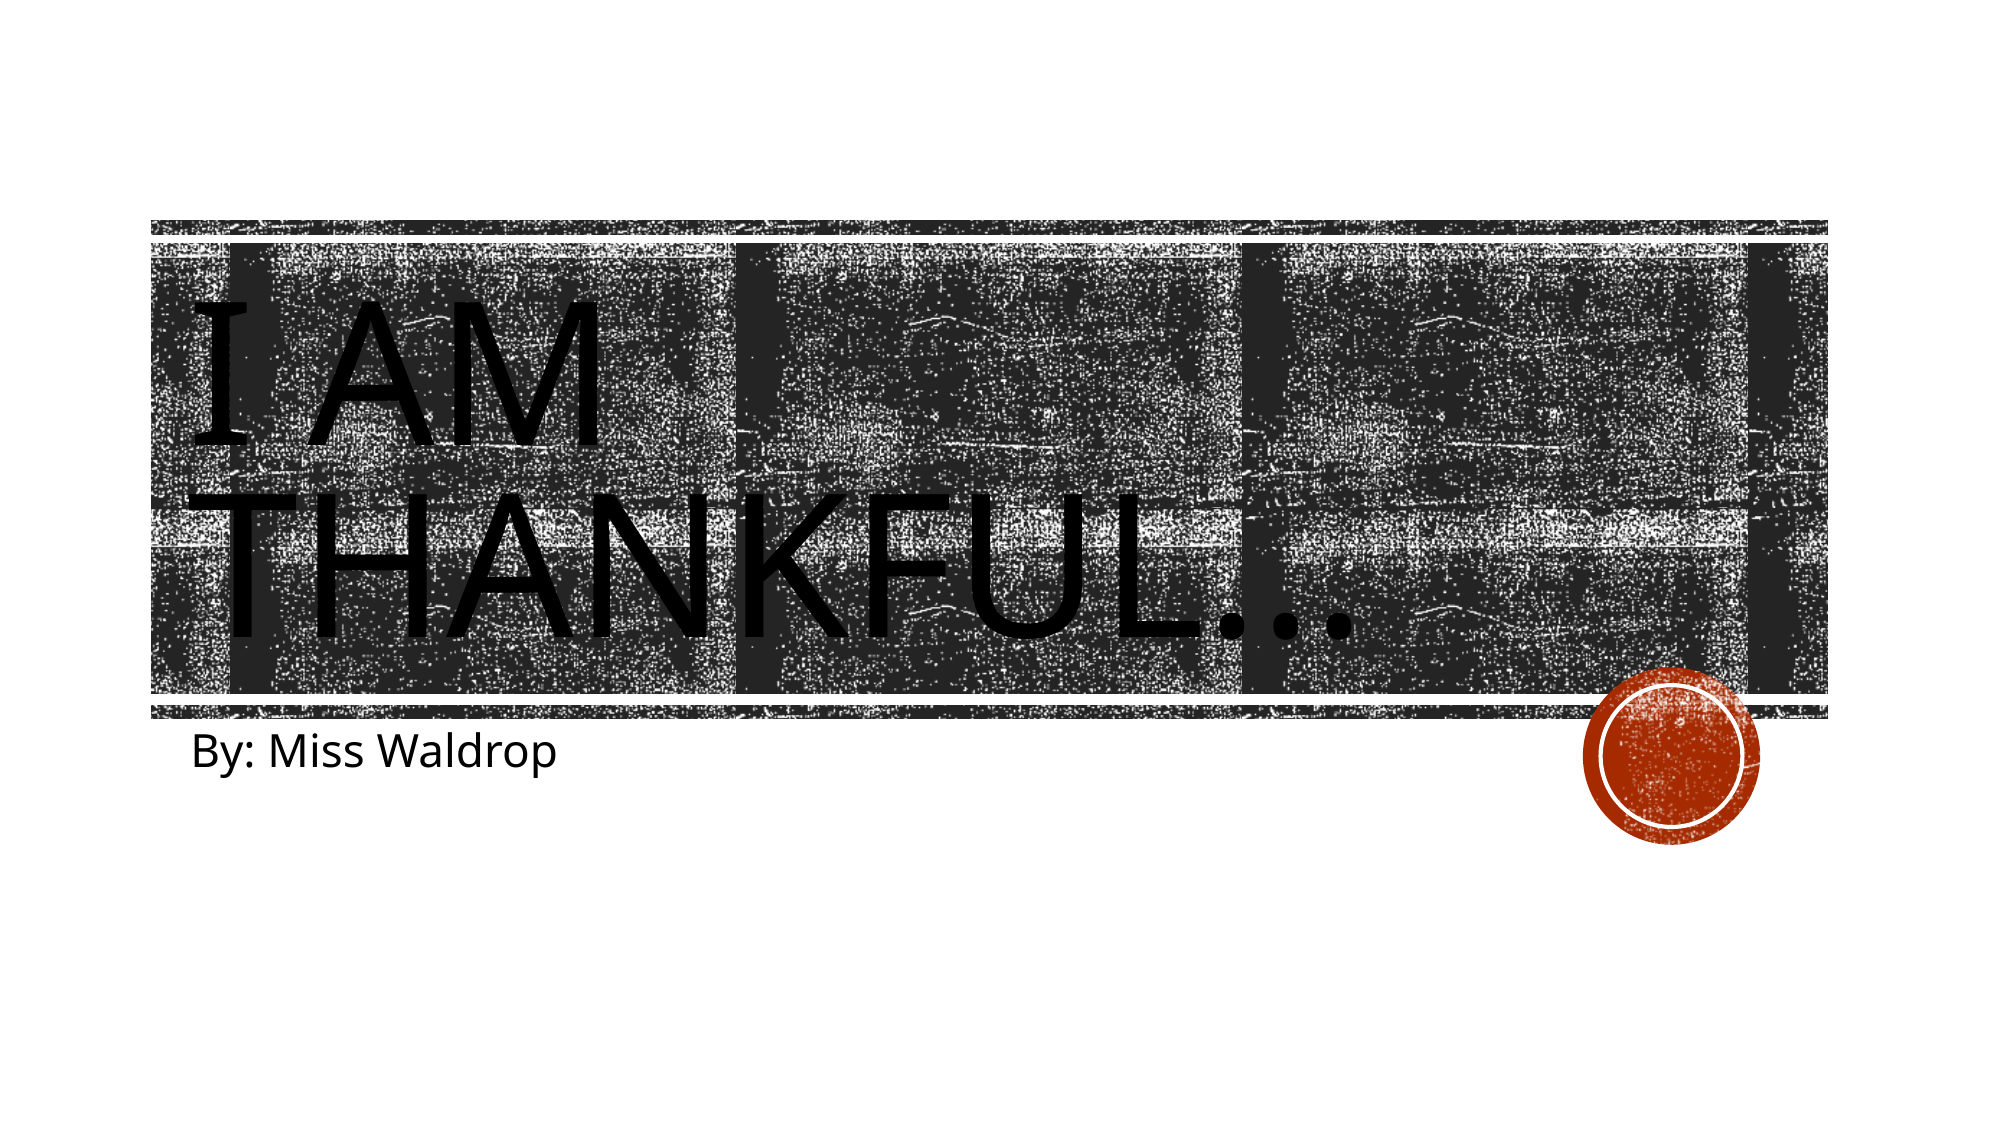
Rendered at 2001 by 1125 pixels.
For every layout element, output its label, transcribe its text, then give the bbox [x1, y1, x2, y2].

subtitle By: Miss Waldrop [175, 720, 1470, 896]
title I am thankful... [172, 234, 1808, 733]
